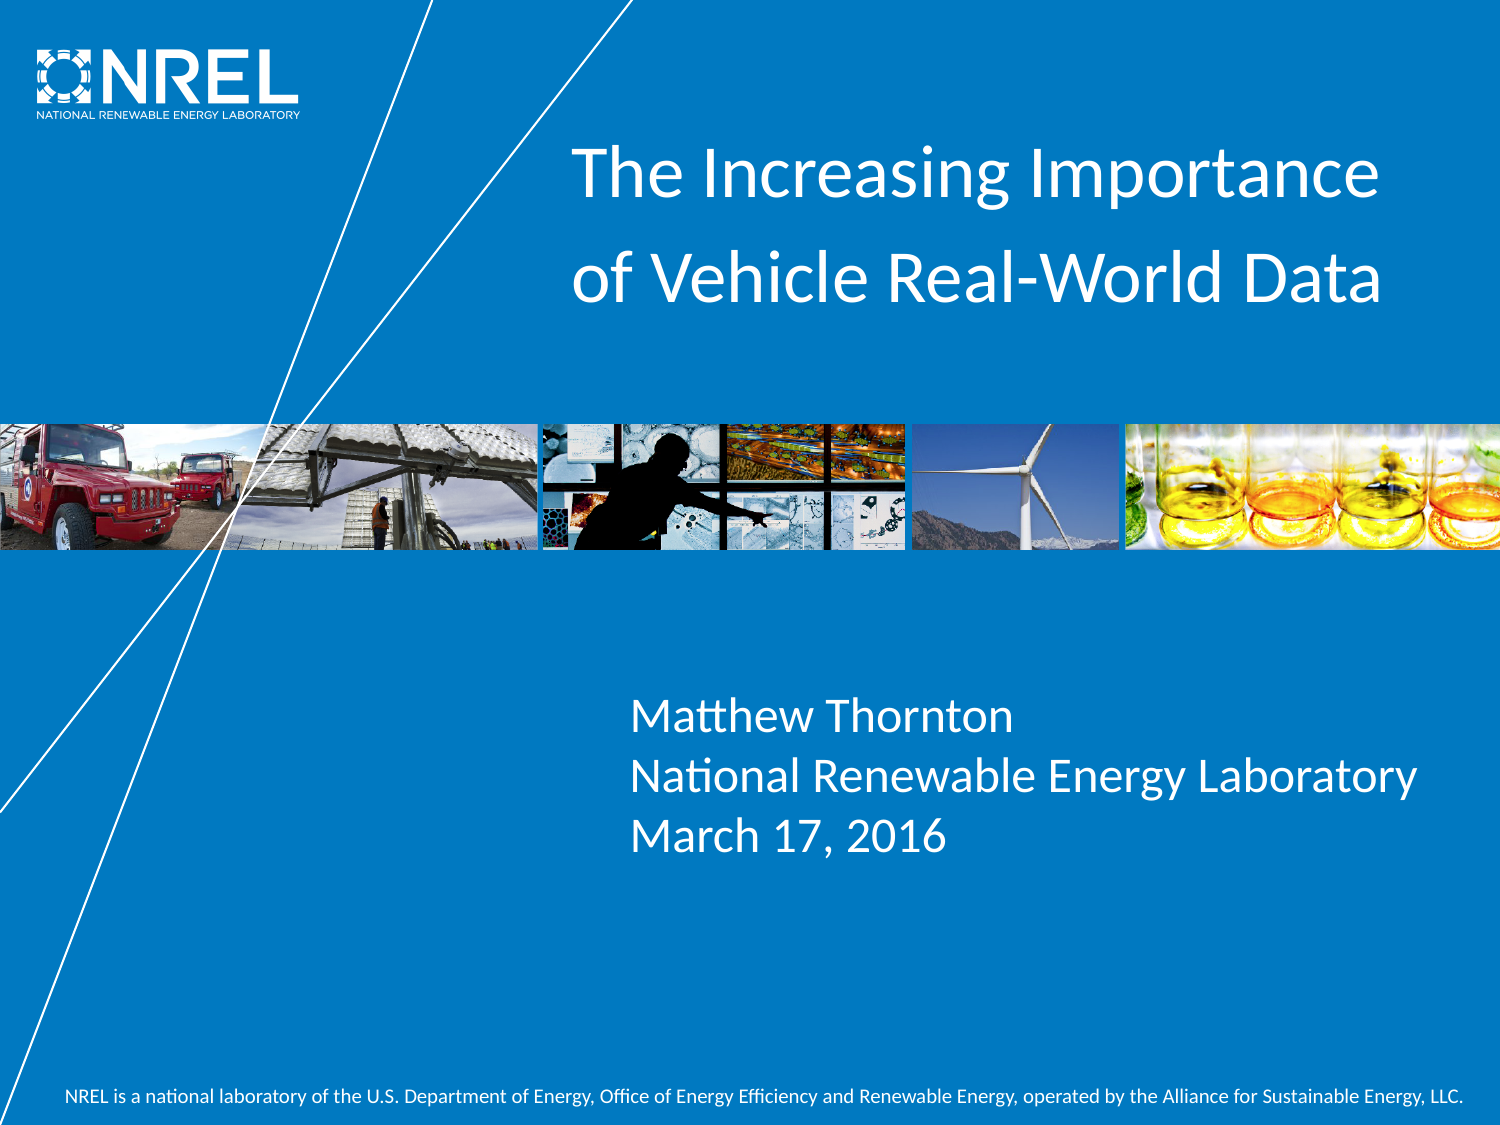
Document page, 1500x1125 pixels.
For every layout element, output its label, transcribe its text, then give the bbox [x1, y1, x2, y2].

text_box Matthew Thornton National Renewable Energy Laboratory March 17, 2016 [614, 674, 1434, 870]
picture [207, 519, 231, 550]
picture [244, 424, 300, 495]
list The Increasing Importance of Vehicle Real-World Data [500, 37, 1475, 325]
picture [223, 424, 1500, 550]
picture [37, 49, 300, 119]
picture [0, 424, 267, 550]
